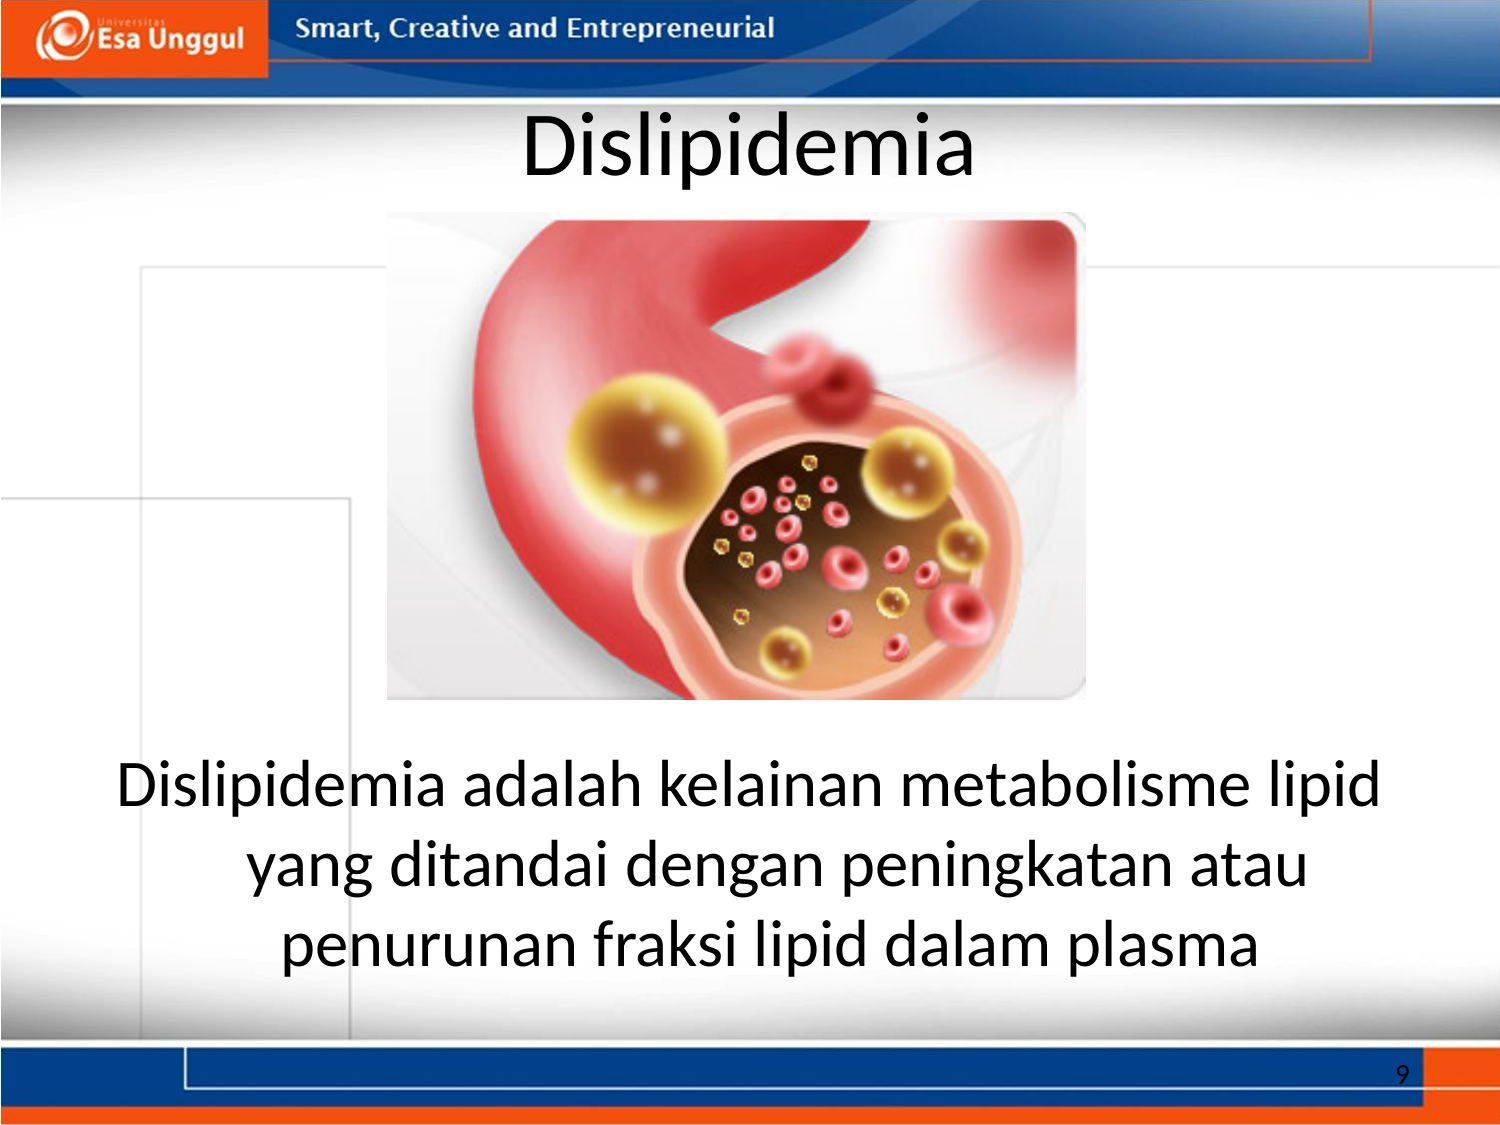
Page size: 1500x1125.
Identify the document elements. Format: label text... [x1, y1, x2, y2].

text_box [25, 0, 495, 208]
picture [0, 0, 1500, 1125]
slide_number 9 [1074, 1042, 1425, 1103]
title Dislipidemia [74, 44, 1426, 233]
list Dislipidemia adalah kelainan metabolisme lipid yang ditandai dengan peningkatan atau penurunan fraksi lipid dalam plasma [74, 732, 1426, 1051]
